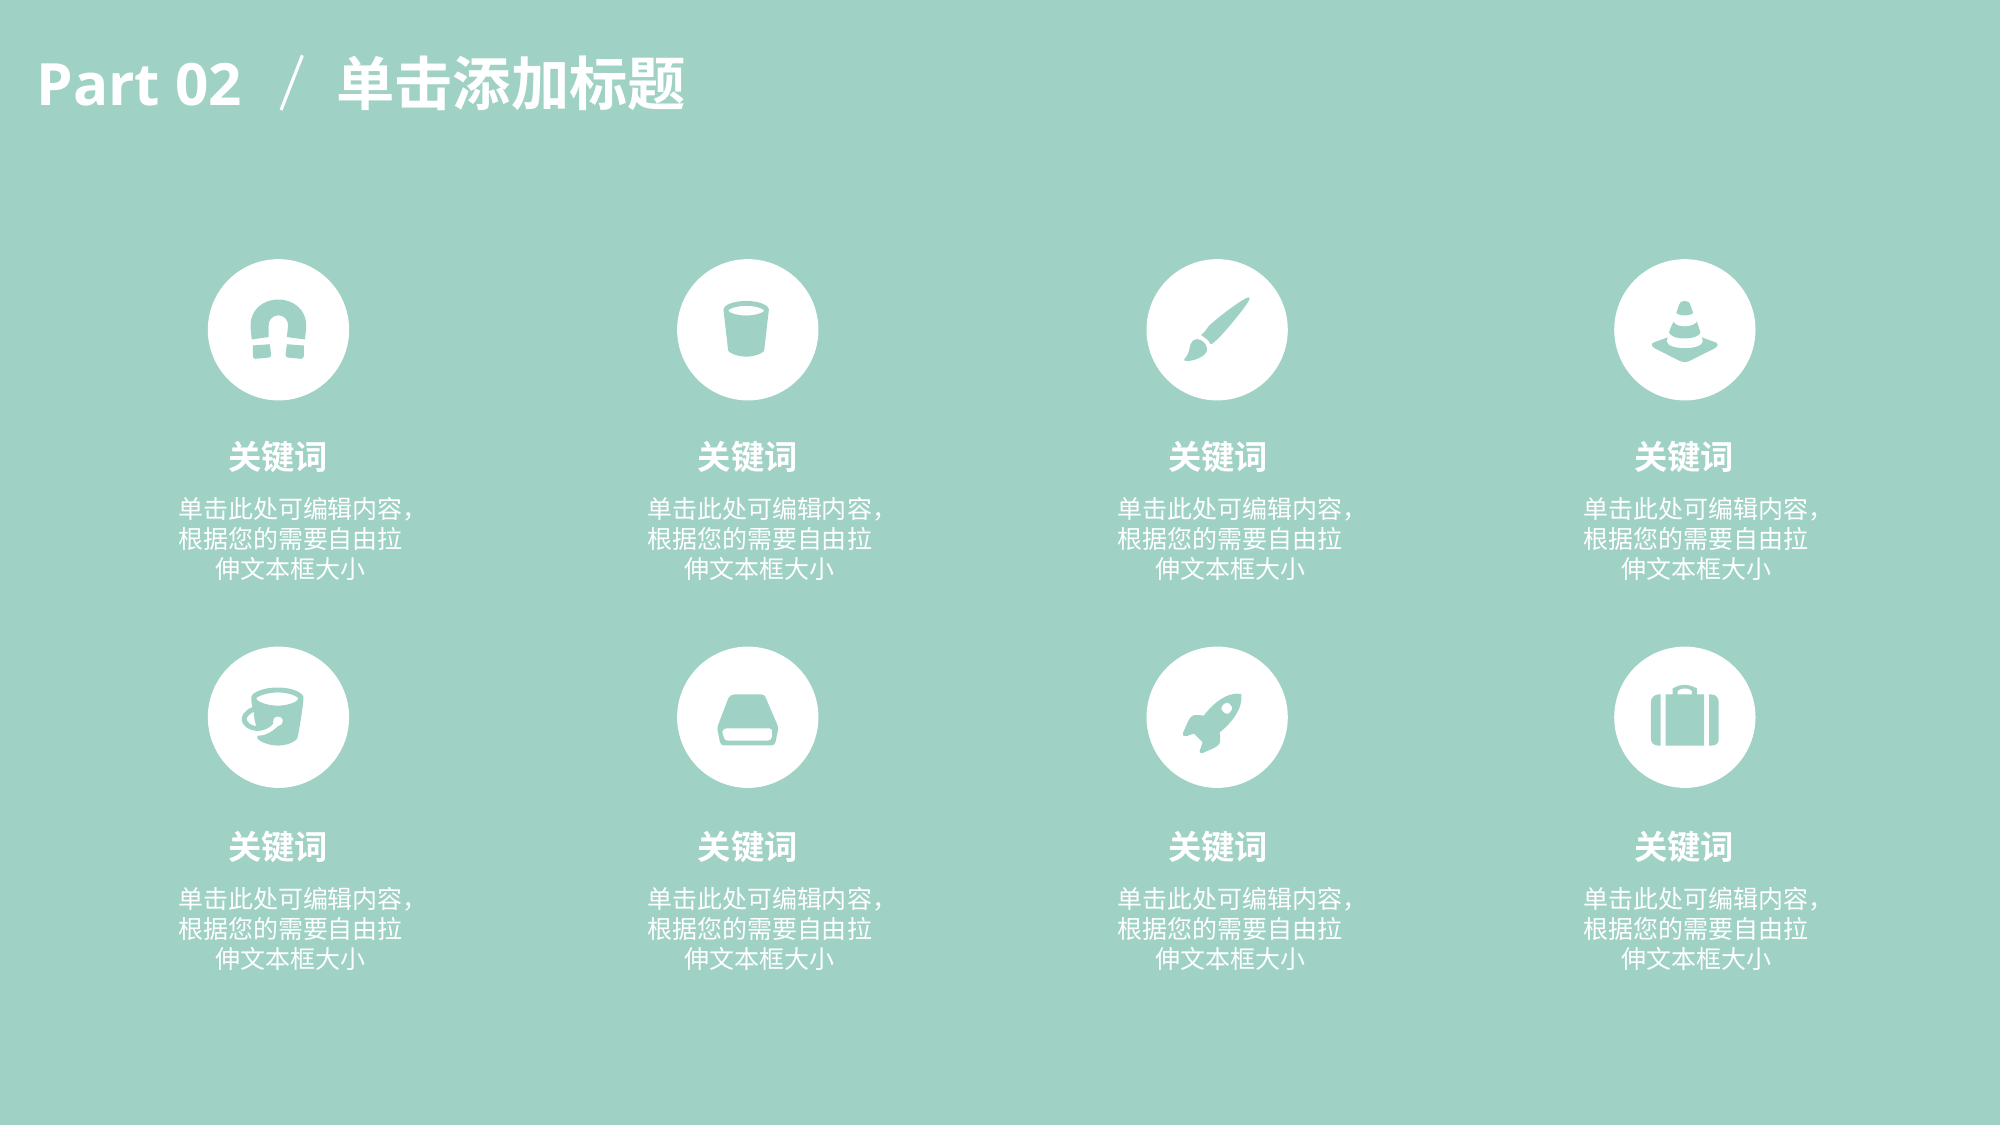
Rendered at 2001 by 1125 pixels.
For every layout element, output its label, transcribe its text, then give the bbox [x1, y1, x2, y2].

text_box [676, 645, 820, 789]
text_box 关键词 [86, 826, 471, 867]
text_box 关键词 [1026, 826, 1411, 867]
text_box [206, 258, 351, 402]
text_box 单击此处可编辑内容，根据您的需要自由拉伸文本框大小 [646, 493, 874, 584]
text_box [1651, 337, 1718, 363]
text_box 单击添加标题 [321, 39, 747, 125]
text_box 单击此处可编辑内容，根据您的需要自由拉伸文本框大小 [176, 883, 404, 974]
text_box [1145, 258, 1289, 402]
text_box [1709, 694, 1719, 746]
text_box [1669, 321, 1701, 339]
text_box [250, 299, 307, 340]
text_box [676, 258, 820, 402]
text_box [285, 344, 304, 359]
text_box [241, 687, 304, 746]
text_box [1613, 645, 1757, 789]
text_box [252, 344, 272, 359]
text_box 关键词 [556, 436, 940, 477]
text_box [1182, 693, 1242, 754]
text_box 单击此处可编辑内容，根据您的需要自由拉伸文本框大小 [1582, 883, 1810, 974]
text_box [1201, 297, 1250, 345]
text_box 单击此处可编辑内容，根据您的需要自由拉伸文本框大小 [1582, 493, 1810, 584]
text_box 关键词 [556, 826, 940, 867]
text_box [1650, 694, 1661, 746]
text_box 单击此处可编辑内容，根据您的需要自由拉伸文本框大小 [646, 883, 874, 974]
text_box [280, 55, 303, 110]
text_box 单击此处可编辑内容，根据您的需要自由拉伸文本框大小 [1116, 493, 1344, 584]
text_box 关键词 [1026, 436, 1411, 477]
text_box [1145, 645, 1289, 789]
text_box 关键词 [86, 436, 471, 477]
text_box [717, 694, 779, 746]
text_box 单击此处可编辑内容，根据您的需要自由拉伸文本框大小 [176, 493, 404, 584]
text_box [723, 300, 769, 357]
text_box 单击此处可编辑内容，根据您的需要自由拉伸文本框大小 [1116, 883, 1344, 974]
text_box 关键词 [1492, 826, 1876, 867]
text_box [1184, 339, 1207, 361]
text_box 关键词 [1492, 436, 1876, 477]
text_box [1665, 684, 1705, 746]
text_box [206, 645, 351, 789]
text_box [1676, 301, 1694, 316]
text_box [1613, 258, 1757, 402]
text_box Part 02 [21, 39, 284, 125]
